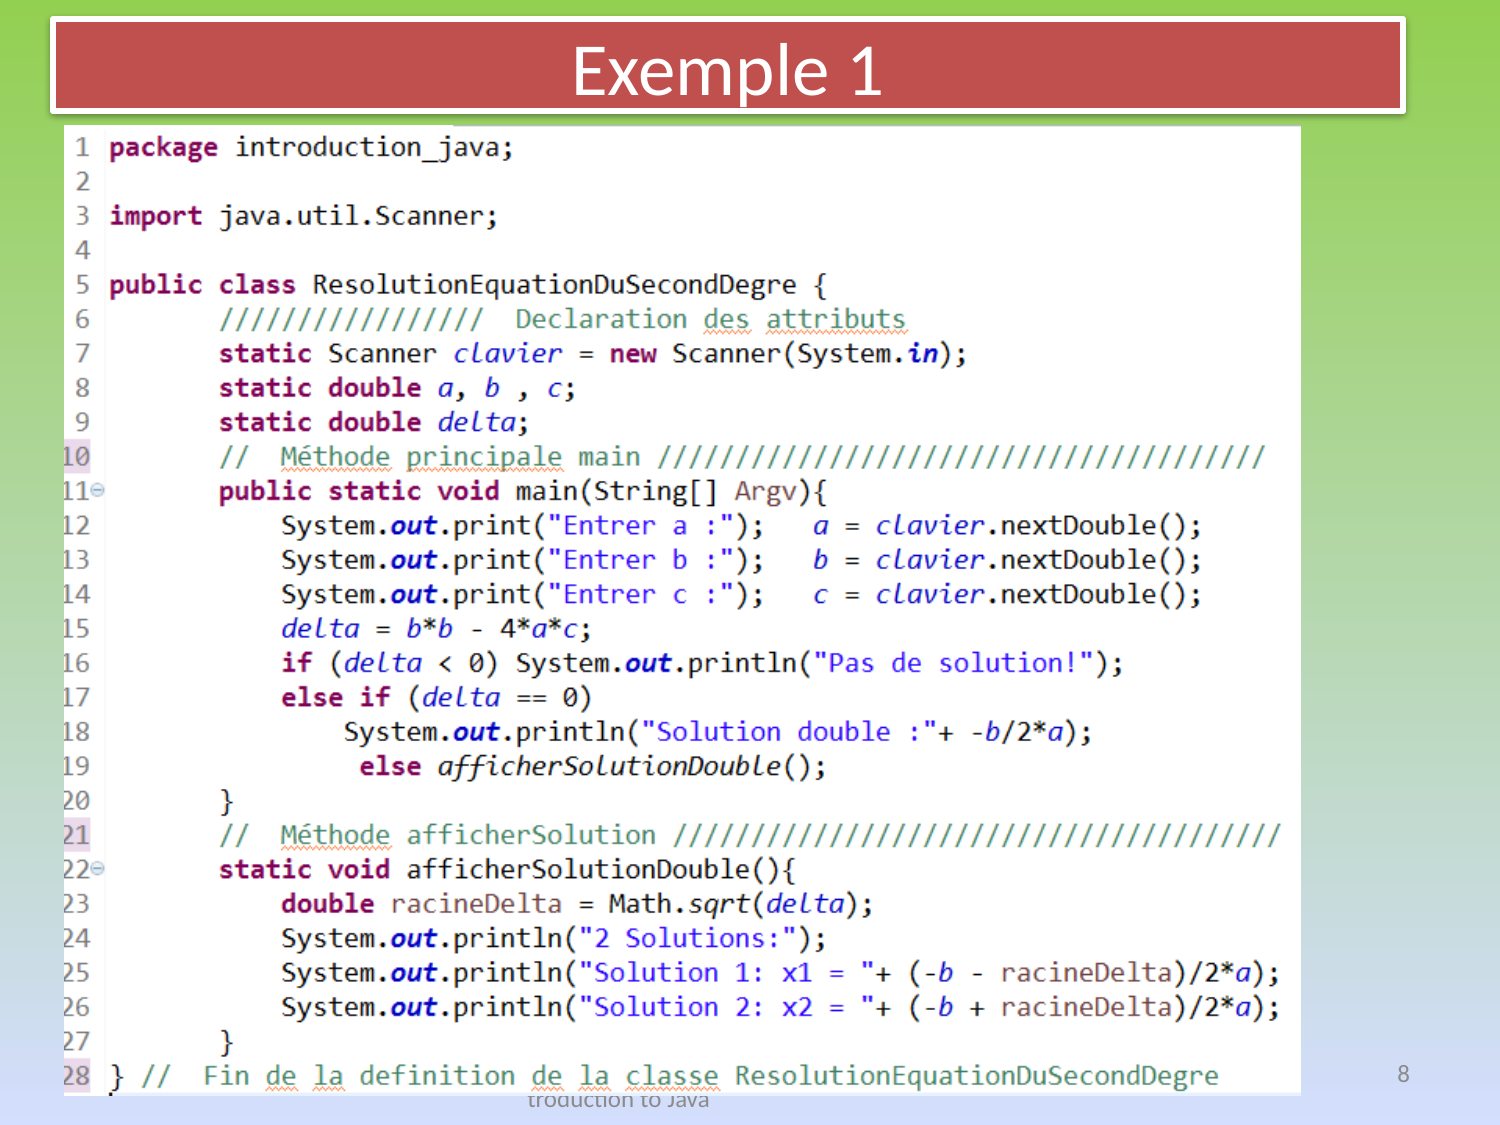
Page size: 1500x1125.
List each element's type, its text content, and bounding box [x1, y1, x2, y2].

title Exemple 1 [50, 16, 1406, 114]
picture [64, 125, 1301, 1096]
slide_number 8 [1300, 1042, 1425, 1103]
